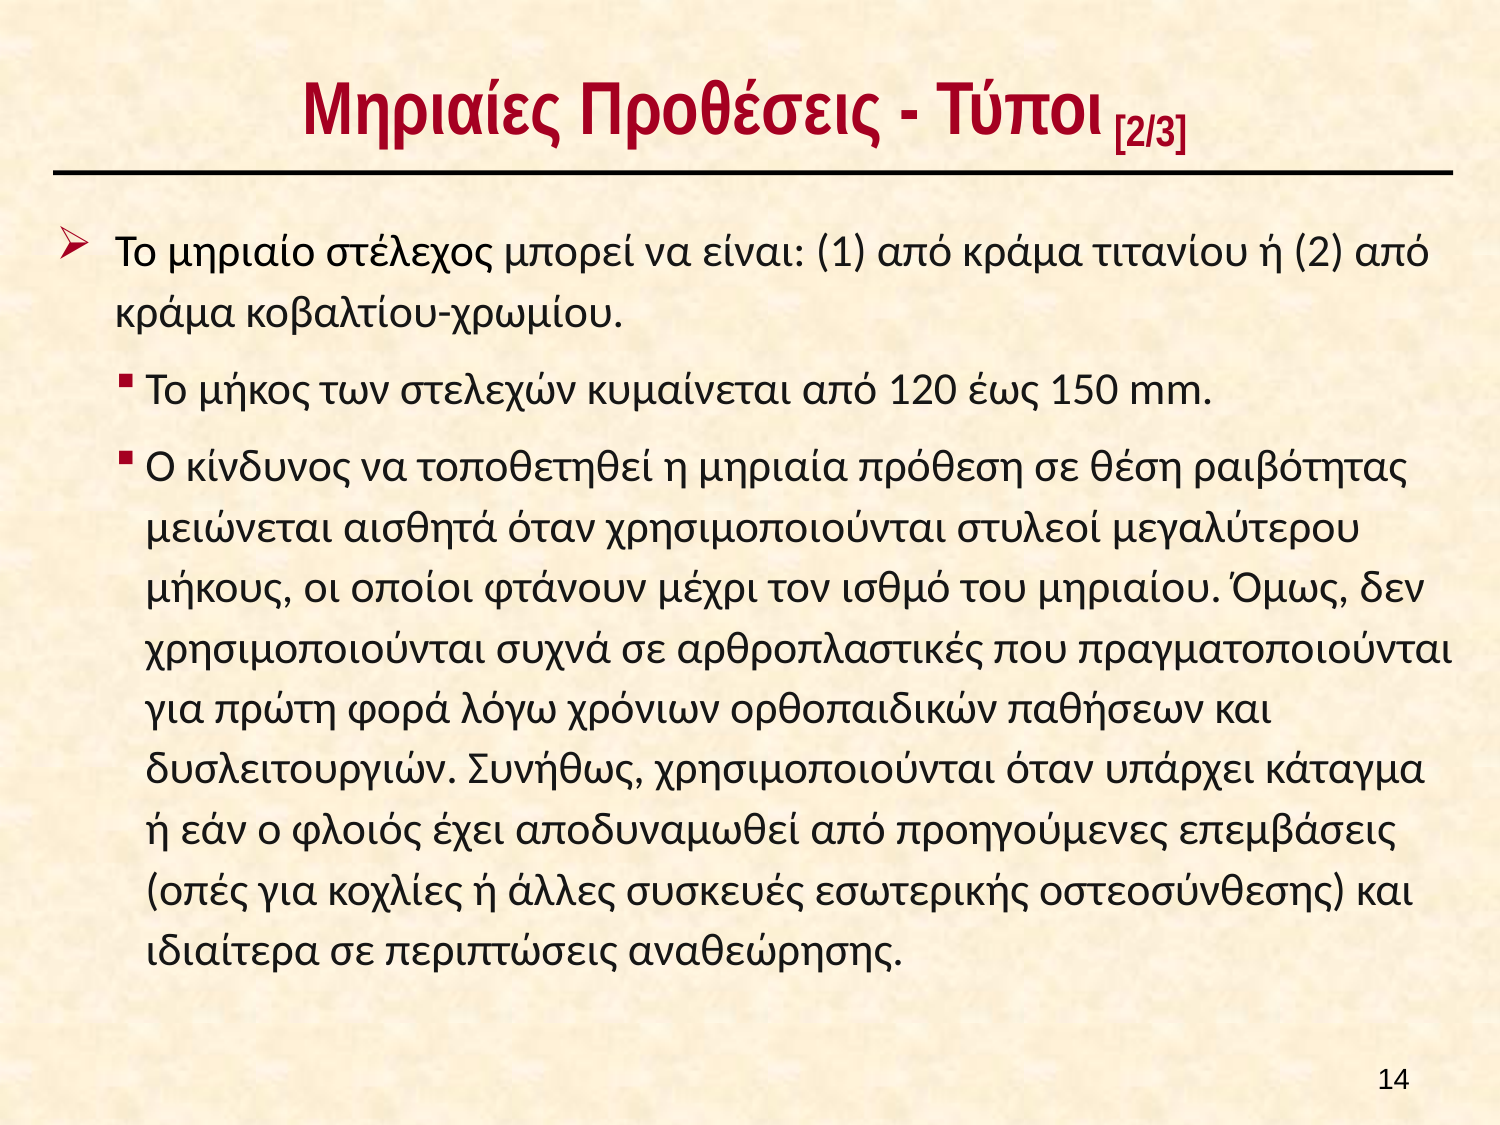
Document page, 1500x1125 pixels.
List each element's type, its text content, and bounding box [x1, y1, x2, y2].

list Το μηριαίο στέλεχος μπορεί να είναι: (1) από κράμα τιτανίου ή (2) από κράμα κοβαλτίου-χρωμίου. Το μήκος των στελεχών κυμαίνεται από 120 έως 150 mm. Ο κίνδυνος να τοποθετηθεί η μηριαία πρόθεση σε θέση ραιβότητας μειώνεται αισθητά όταν χρησιμοποιούνται στυλεοί μεγαλύτερου μήκους, οι οποίοι φτάνουν μέχρι τον ισθμό του μηριαίου. Όμως, δεν χρησιμοποιούνται συχνά σε αρθροπλαστικές που πραγματοποιούνται για πρώτη φορά λόγω χρόνιων ορθοπαιδικών παθήσεων και δυσλειτουργιών. Συνήθως, χρησιμοποιούνται όταν υπάρχει κάταγμα ή εάν ο φλοιός έχει αποδυναμωθεί από προηγούμενες επεμβάσεις (οπές για κοχλίες ή άλλες συσκευές εσωτερικής οστεοσύνθεσης) και ιδιαίτερα σε περιπτώσεις αναθεώρησης. [41, 207, 1471, 1125]
picture [0, 0, 1500, 1125]
title Μηριαίες Προθέσεις - Τύποι [2/3] [74, 30, 1426, 185]
slide_number 13 [1074, 1024, 1426, 1103]
